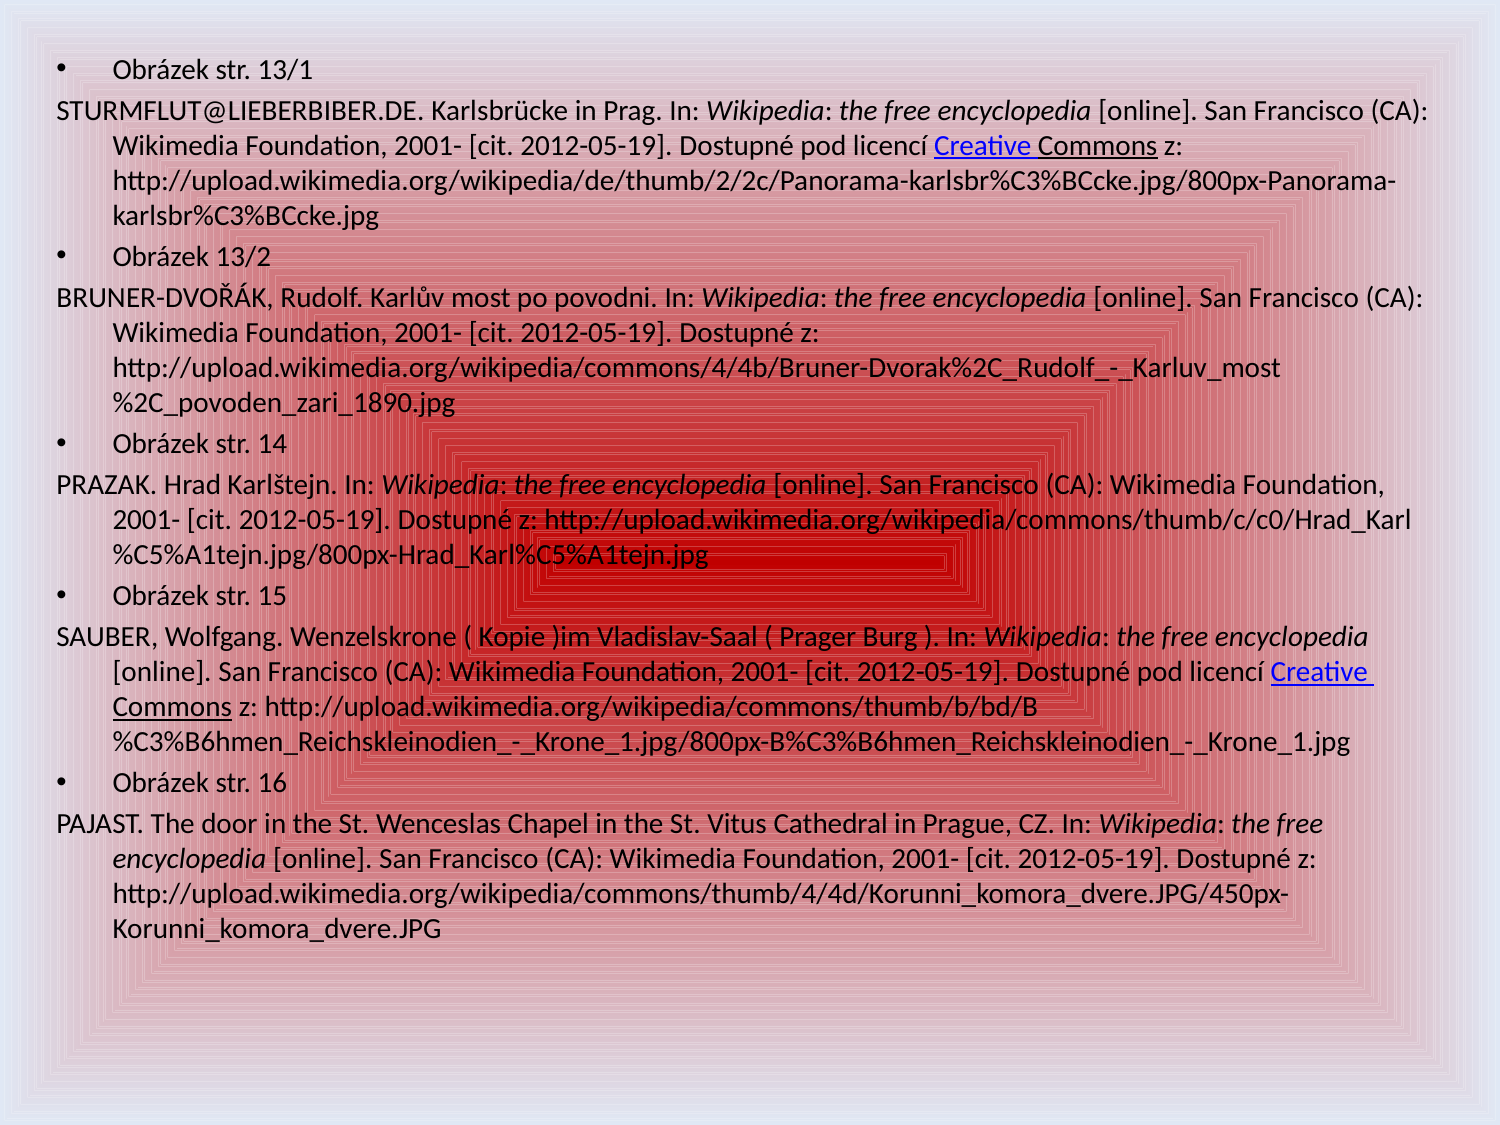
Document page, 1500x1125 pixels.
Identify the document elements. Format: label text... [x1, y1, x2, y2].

list Obrázek str. 13/1 STURMFLUT@LIEBERBIBER.DE. Karlsbrücke in Prag. In: Wikipedia: the free encyclopedia [online]. San Francisco (CA): Wikimedia Foundation, 2001- [cit. 2012-05-19]. Dostupné pod licencí Creative Commons z: http://upload.wikimedia.org/wikipedia/de/thumb/2/2c/Panorama-karlsbr%C3%BCcke.jpg/800px-Panorama-karlsbr%C3%BCcke.jpg Obrázek 13/2 BRUNER-DVOŘÁK, Rudolf. Karlův most po povodni. In: Wikipedia: the free encyclopedia [online]. San Francisco (CA): Wikimedia Foundation, 2001- [cit. 2012-05-19]. Dostupné z: http://upload.wikimedia.org/wikipedia/commons/4/4b/Bruner-Dvorak%2C_Rudolf_-_Karluv_most%2C_povoden_zari_1890.jpg Obrázek str. 14 PRAZAK. Hrad Karlštejn. In: Wikipedia: the free encyclopedia [online]. San Francisco (CA): Wikimedia Foundation, 2001- [cit. 2012-05-19]. Dostupné z: http://upload.wikimedia.org/wikipedia/commons/thumb/c/c0/Hrad_Karl%C5%A1tejn.jpg/800px-Hrad_Karl%C5%A1tejn.jpg Obrázek str. 15 SAUBER, Wolfgang. Wenzelskrone ( Kopie )im Vladislav-Saal ( Prager Burg ). In: Wikipedia: the free encyclopedia [online]. San Francisco (CA): Wikimedia Foundation, 2001- [cit. 2012-05-19]. Dostupné pod licencí Creative Commons z: http://upload.wikimedia.org/wikipedia/commons/thumb/b/bd/B%C3%B6hmen_Reichskleinodien_-_Krone_1.jpg/800px-B%C3%B6hmen_Reichskleinodien_-_Krone_1.jpg Obrázek str. 16 PAJAST. The door in the St. Wenceslas Chapel in the St. Vitus Cathedral in Prague, CZ. In: Wikipedia: the free encyclopedia [online]. San Francisco (CA): Wikimedia Foundation, 2001- [cit. 2012-05-19]. Dostupné z: http://upload.wikimedia.org/wikipedia/commons/thumb/4/4d/Korunni_komora_dvere.JPG/450px-Korunni_komora_dvere.JPG [41, 42, 1459, 1094]
